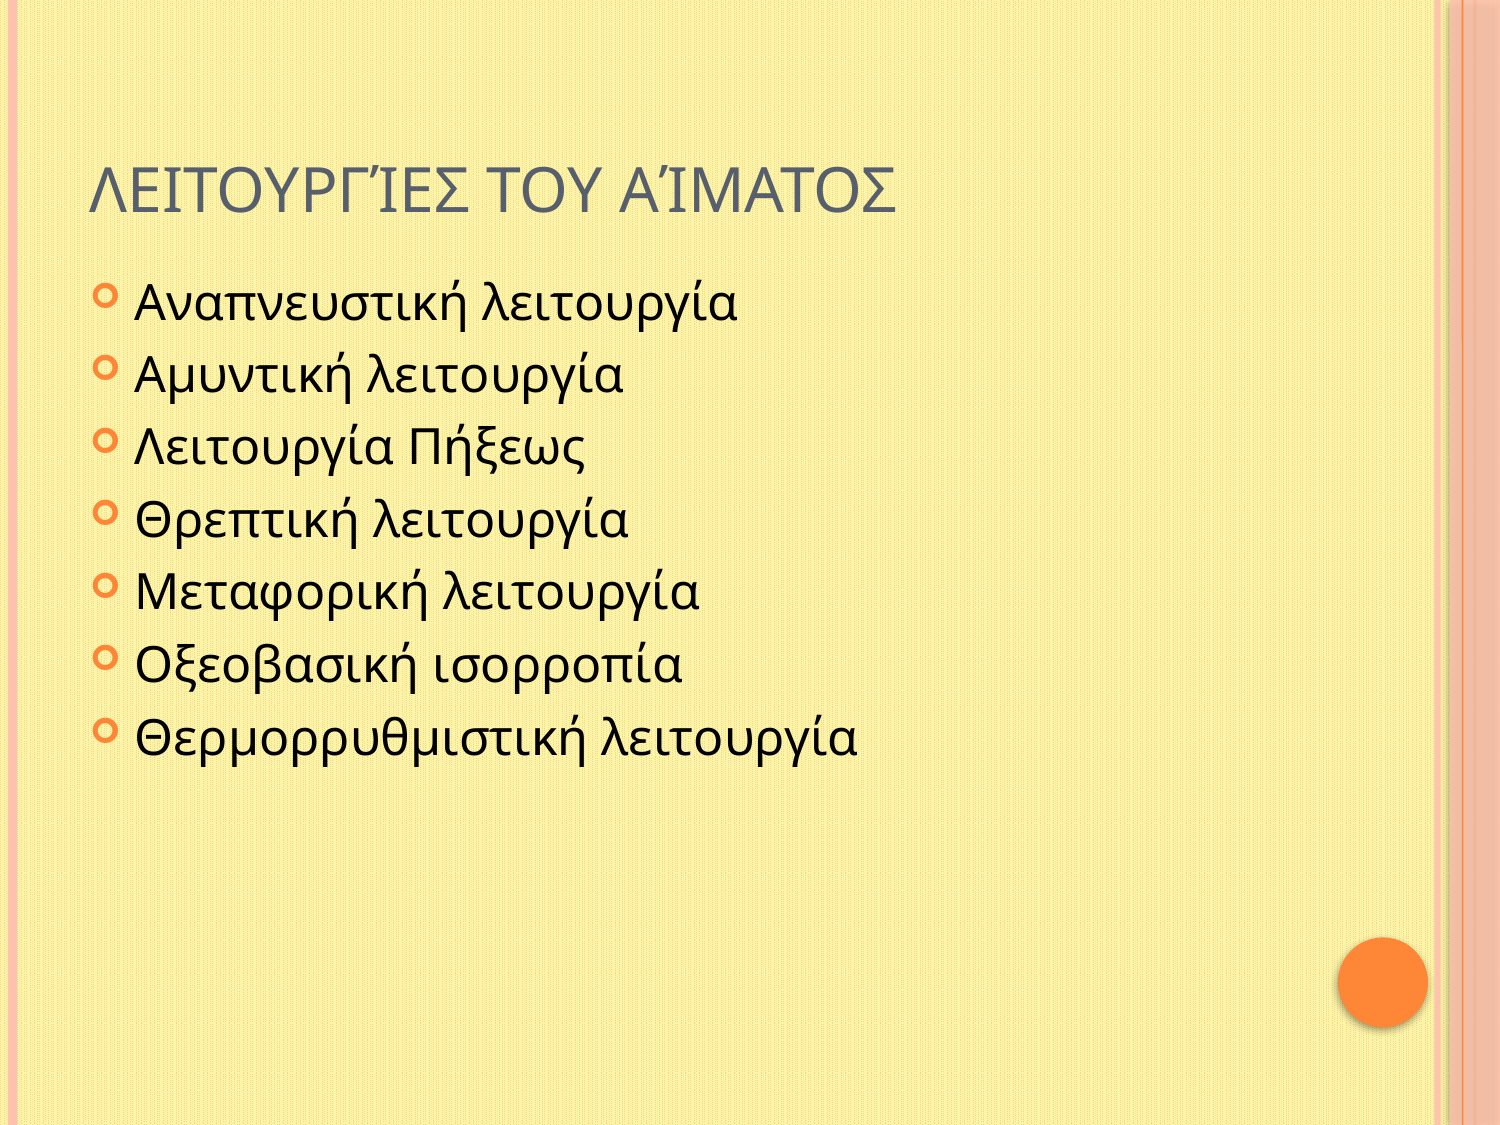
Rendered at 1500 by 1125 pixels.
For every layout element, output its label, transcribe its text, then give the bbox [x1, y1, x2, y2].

title Λειτουργίες του αίματος [75, 45, 1300, 233]
list Αναπνευστική λειτουργία Αμυντική λειτουργία Λειτουργία Πήξεως Θρεπτική λειτουργία Μεταφορική λειτουργία Οξεοβασική ισορροπία Θερμορρυθμιστική λειτουργία [75, 262, 1300, 1062]
